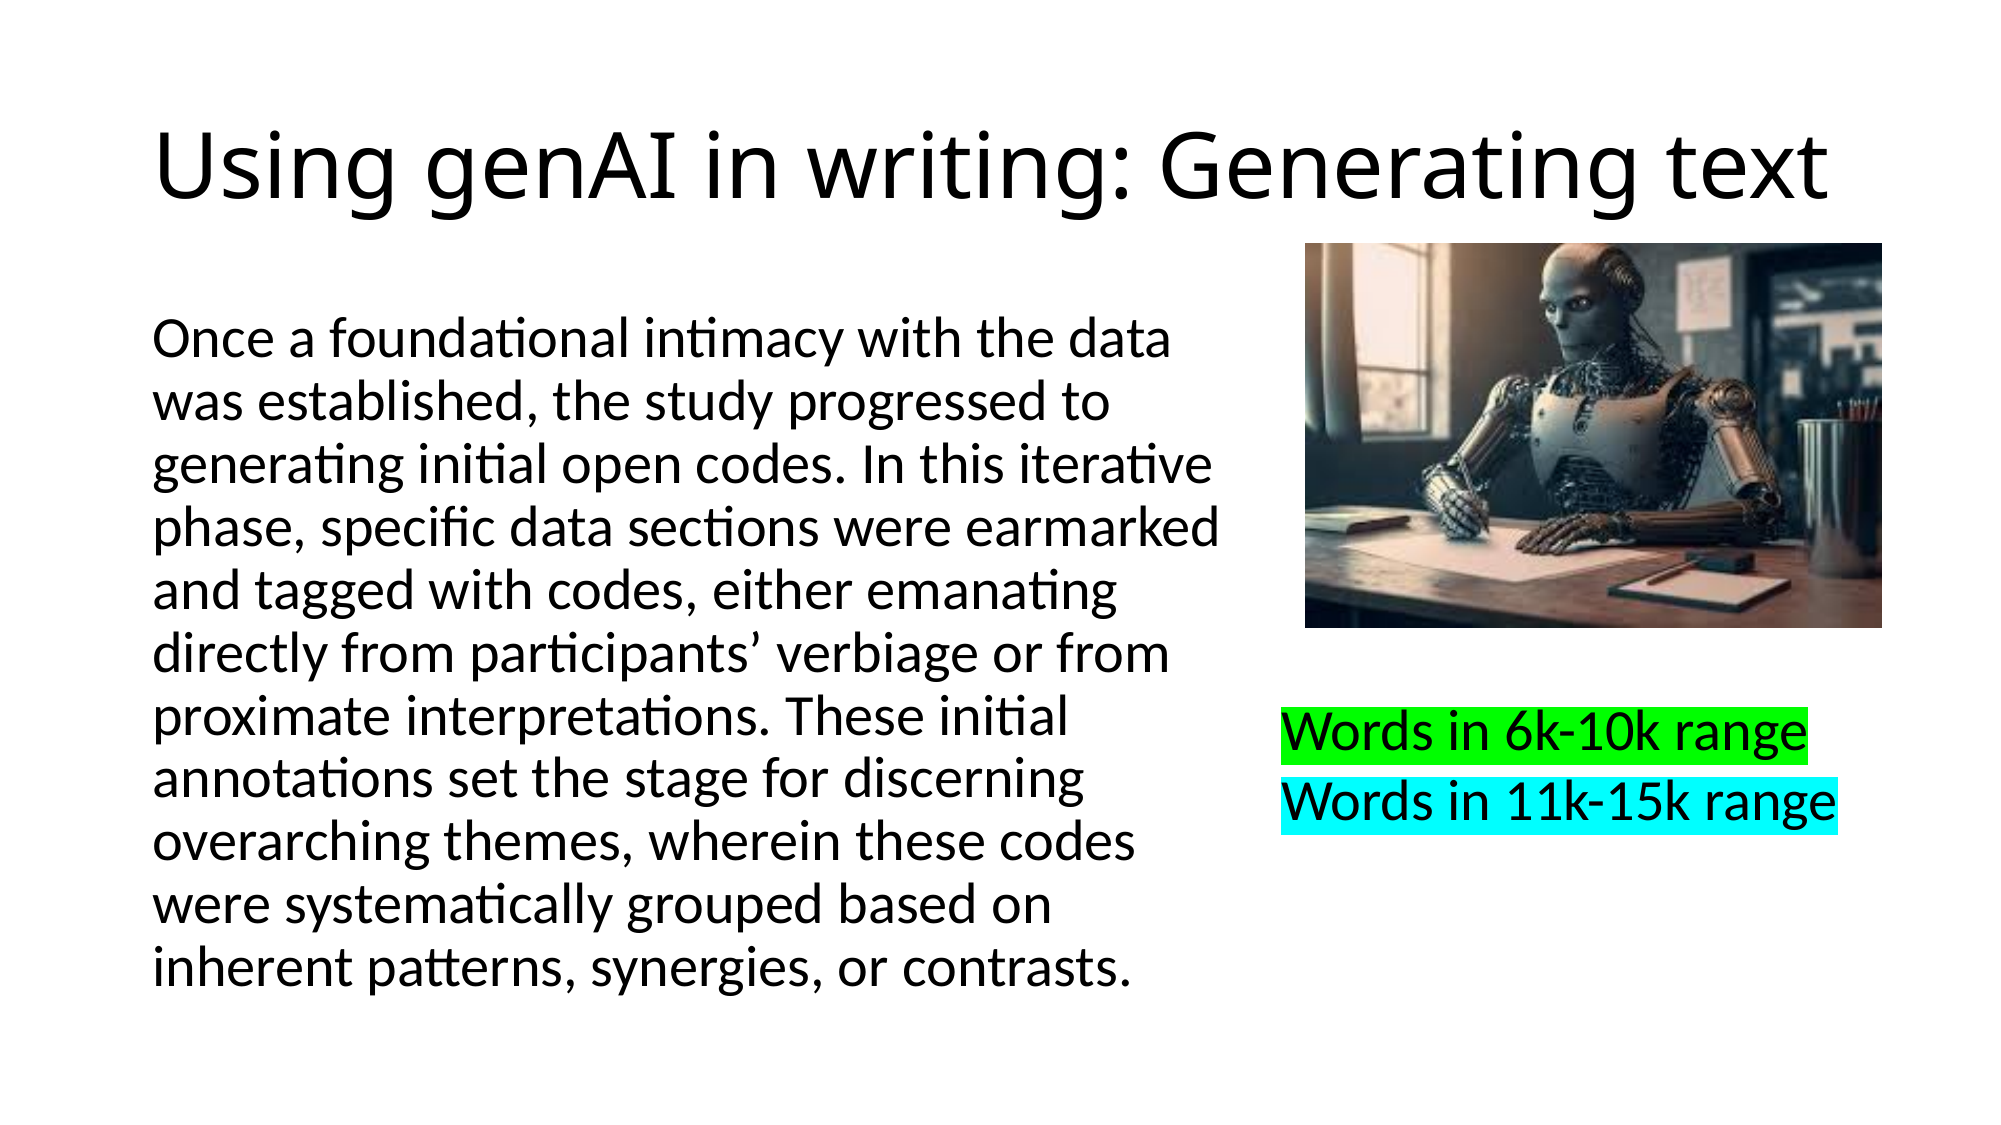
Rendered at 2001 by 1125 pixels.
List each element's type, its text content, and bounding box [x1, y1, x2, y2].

title Using genAI in writing: Generating text [137, 59, 1863, 278]
picture [1305, 243, 1882, 628]
list Once a foundational intimacy with the data was established, the study progressed to generating initial open codes. In this iterative phase, specific data sections were earmarked and tagged with codes, either emanating directly from participants’ verbiage or from proximate interpretations. These initial annotations set the stage for discerning overarching themes, wherein these codes were systematically grouped based on inherent patterns, synergies, or contrasts. [137, 299, 1267, 1014]
text_box Words in 6k-10k range Words in 11k-15k range [1266, 684, 1882, 840]
